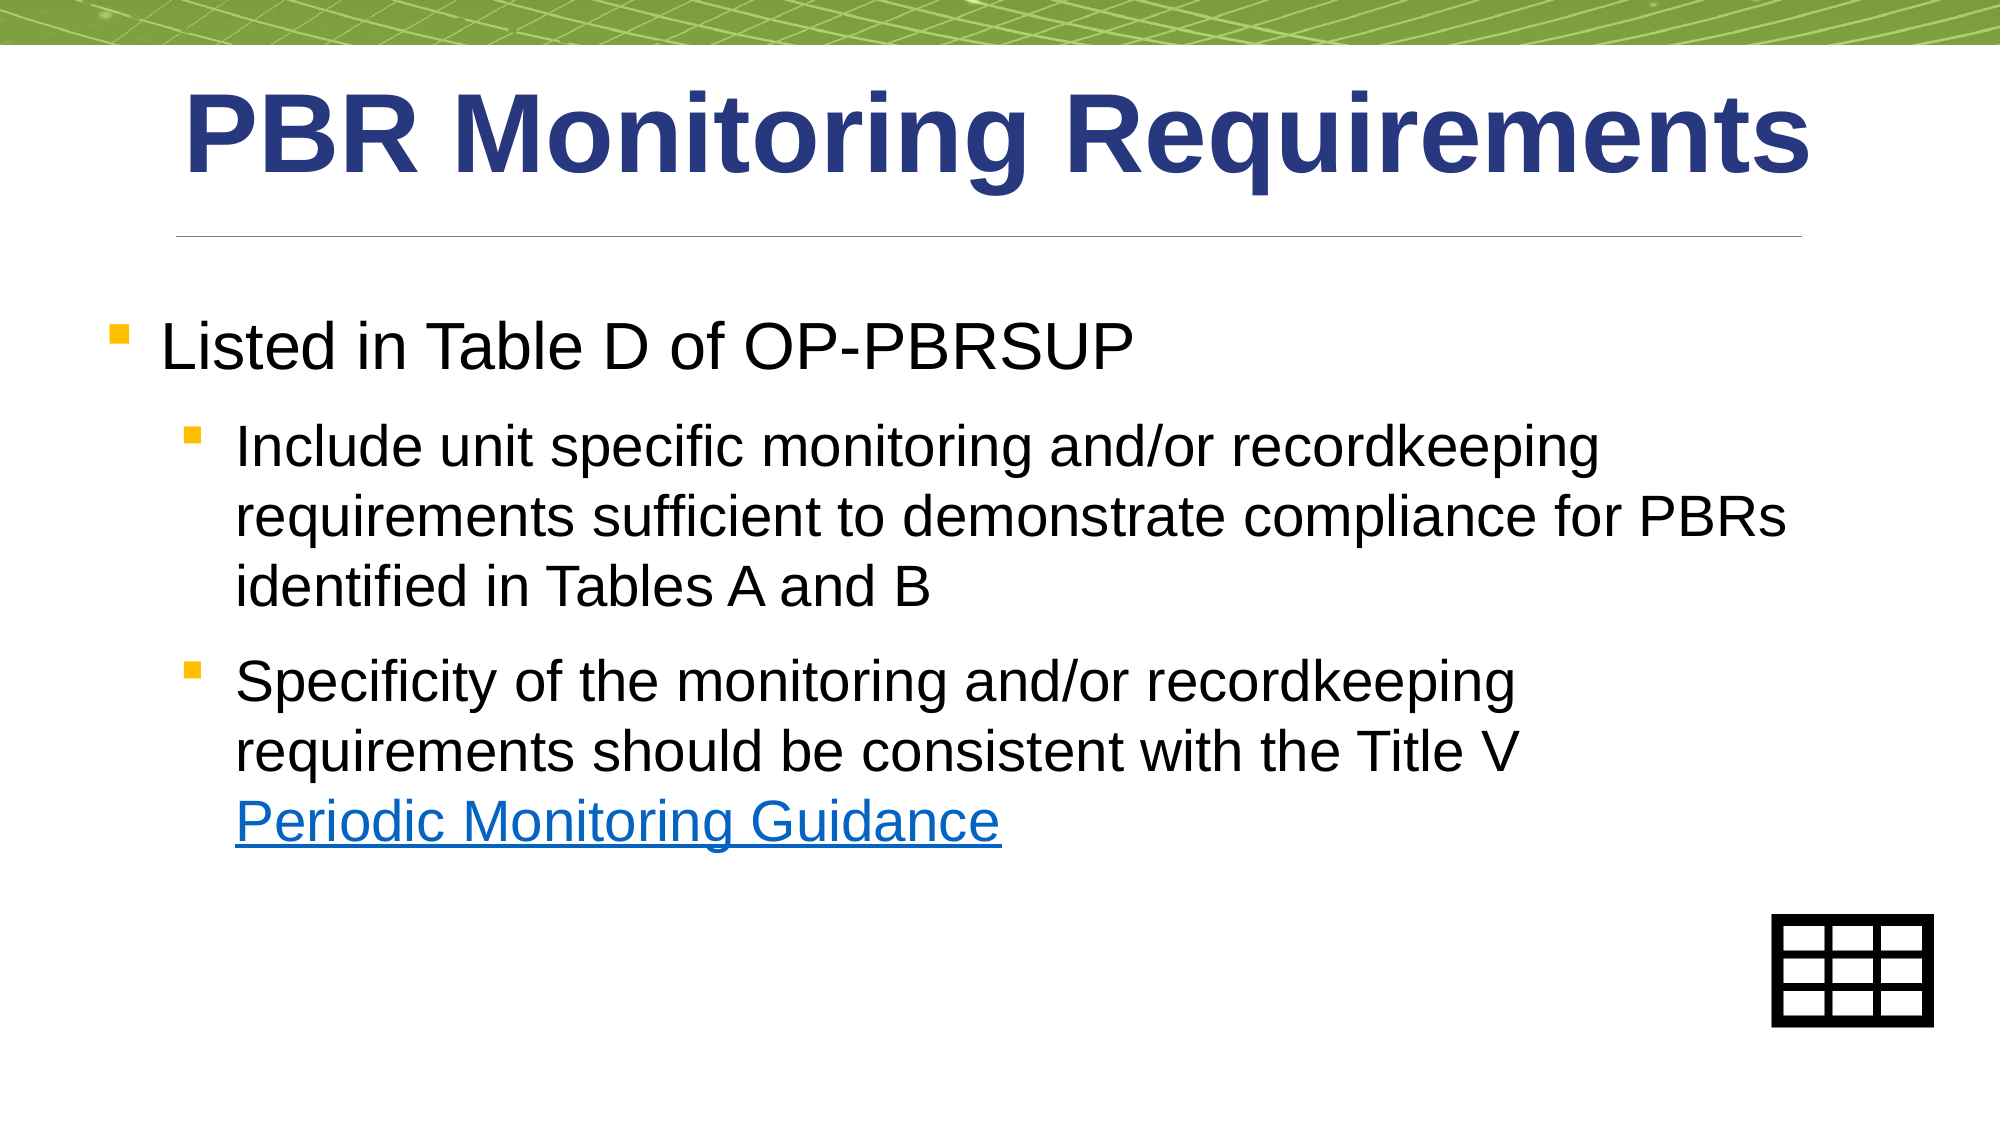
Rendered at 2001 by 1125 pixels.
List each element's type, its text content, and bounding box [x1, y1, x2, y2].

picture [0, 0, 2000, 45]
picture [1755, 873, 1950, 1068]
list Listed in Table D of OP-PBRSUP Include unit specific monitoring and/or recordkeeping requirements sufficient to demonstrate compliance for PBRs identified in Tables A and B Specificity of the monitoring and/or recordkeeping requirements should be consistent with the Title V Periodic Monitoring Guidance [89, 295, 1888, 1009]
title PBR Monitoring Requirements [99, 68, 1898, 237]
